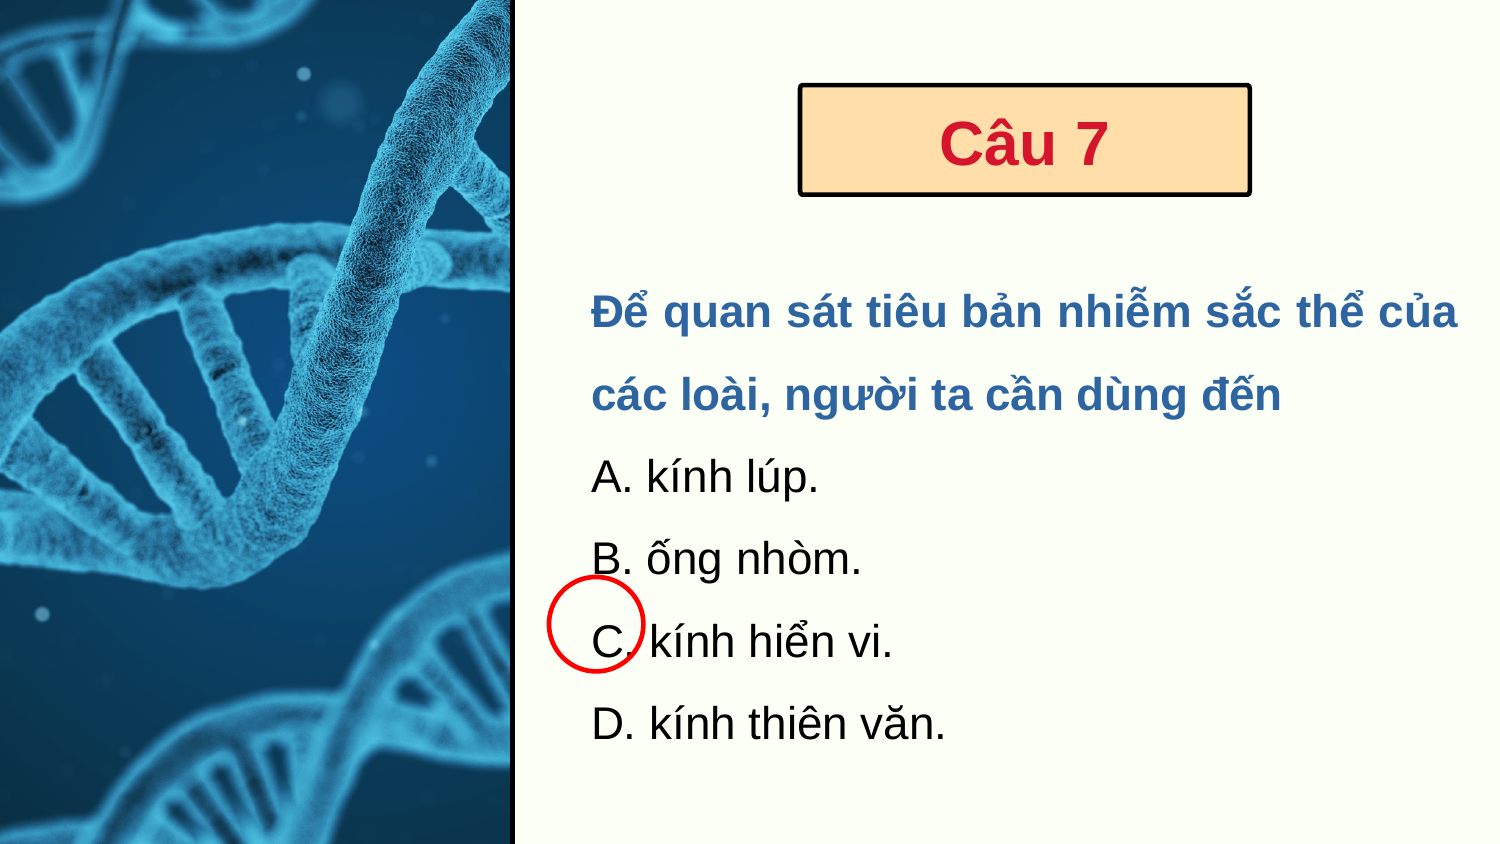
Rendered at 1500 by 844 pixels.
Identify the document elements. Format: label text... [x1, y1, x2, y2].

text_box [546, 574, 646, 674]
text_box Để quan sát tiêu bản nhiễm sắc thể của các loài, người ta cần dùng đến A. kính lúp. B. ống nhòm. C. kính hiển vi. D. kính thiên văn. [576, 246, 1474, 757]
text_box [799, 84, 1251, 195]
text_box [0, 0, 512, 844]
